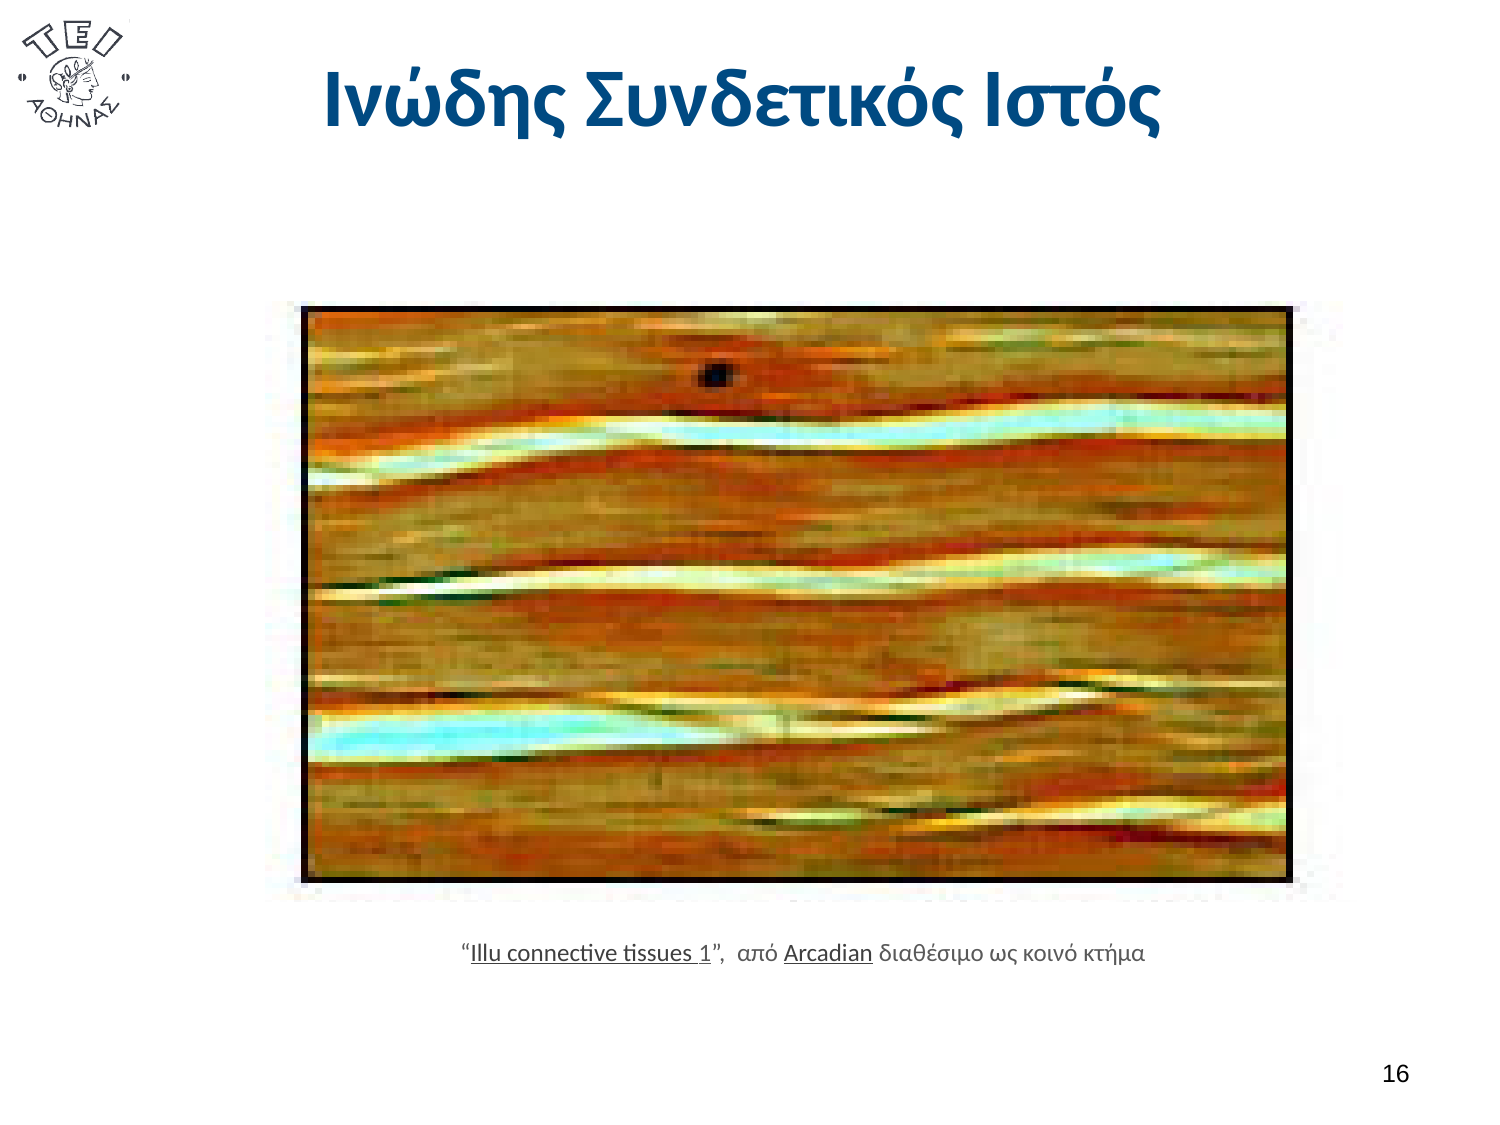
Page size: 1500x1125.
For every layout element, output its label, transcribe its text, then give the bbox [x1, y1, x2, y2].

picture [17, 19, 76, 133]
text_box “Illu connective tissues 1”, από Arcadian διαθέσιμο ως κοινό κτήμα [312, 928, 1294, 974]
title Ινώδης Συνδετικός Ιστός [76, 19, 1427, 169]
slide_number 15 [1074, 1042, 1425, 1103]
picture [170, 255, 1400, 902]
